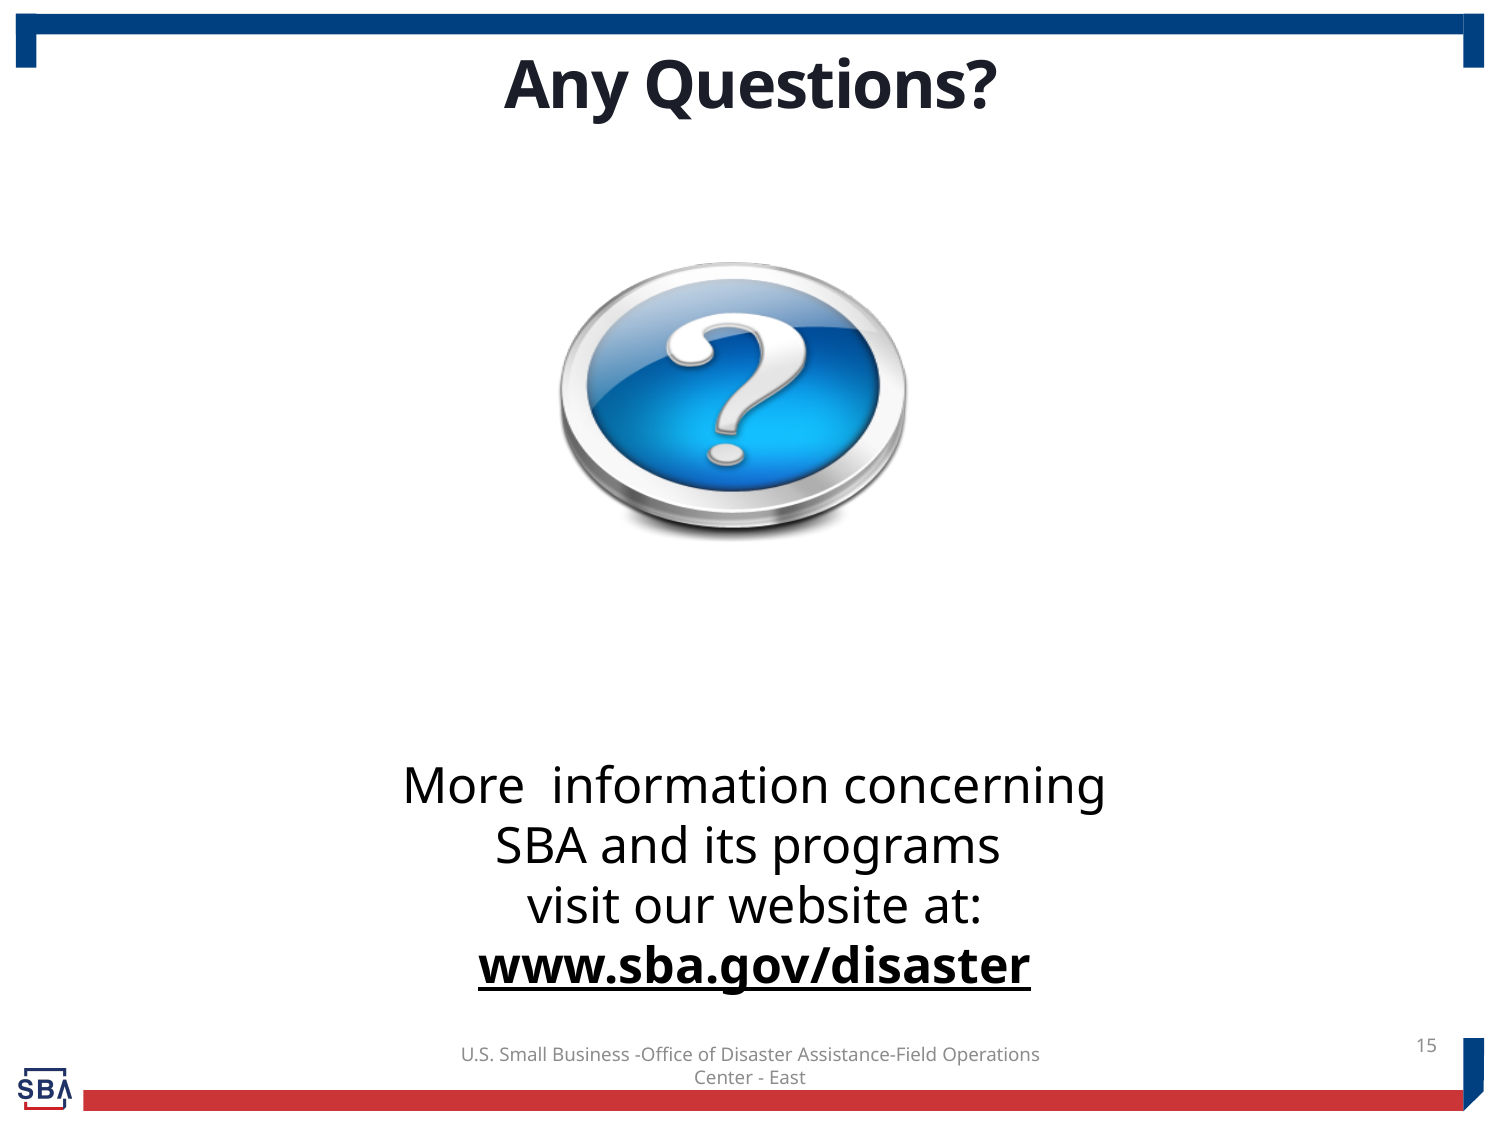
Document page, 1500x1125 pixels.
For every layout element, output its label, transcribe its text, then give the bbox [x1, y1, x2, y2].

slide_number 15 [1114, 1016, 1453, 1076]
title Any Questions? [32, 39, 1471, 136]
picture [549, 260, 913, 549]
text_box More information concerning SBA and its programs visit our website at: www.sba.gov/disaster [50, 746, 1460, 1001]
footer U.S. Small Business -Office of Disaster Assistance-Field Operations Center - East [418, 1035, 1082, 1096]
picture [18, 1068, 73, 1110]
